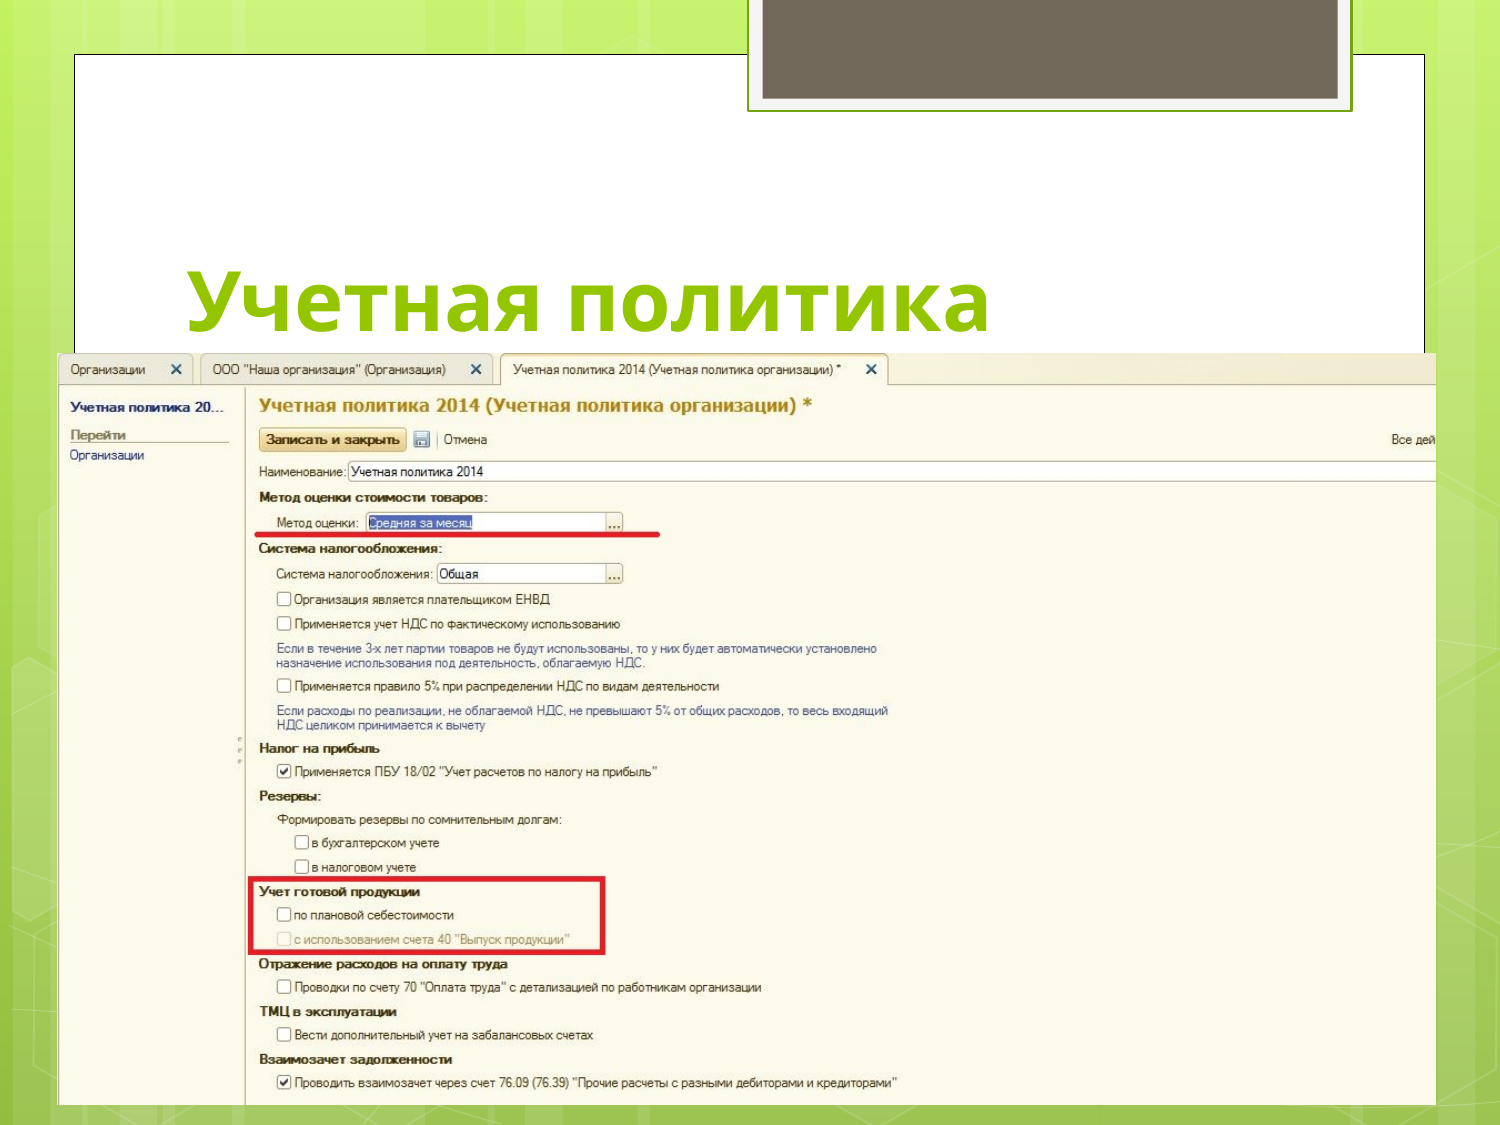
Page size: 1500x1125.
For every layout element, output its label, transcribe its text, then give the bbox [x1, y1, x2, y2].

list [57, 353, 1436, 1105]
title Учетная политика [171, 168, 1324, 351]
